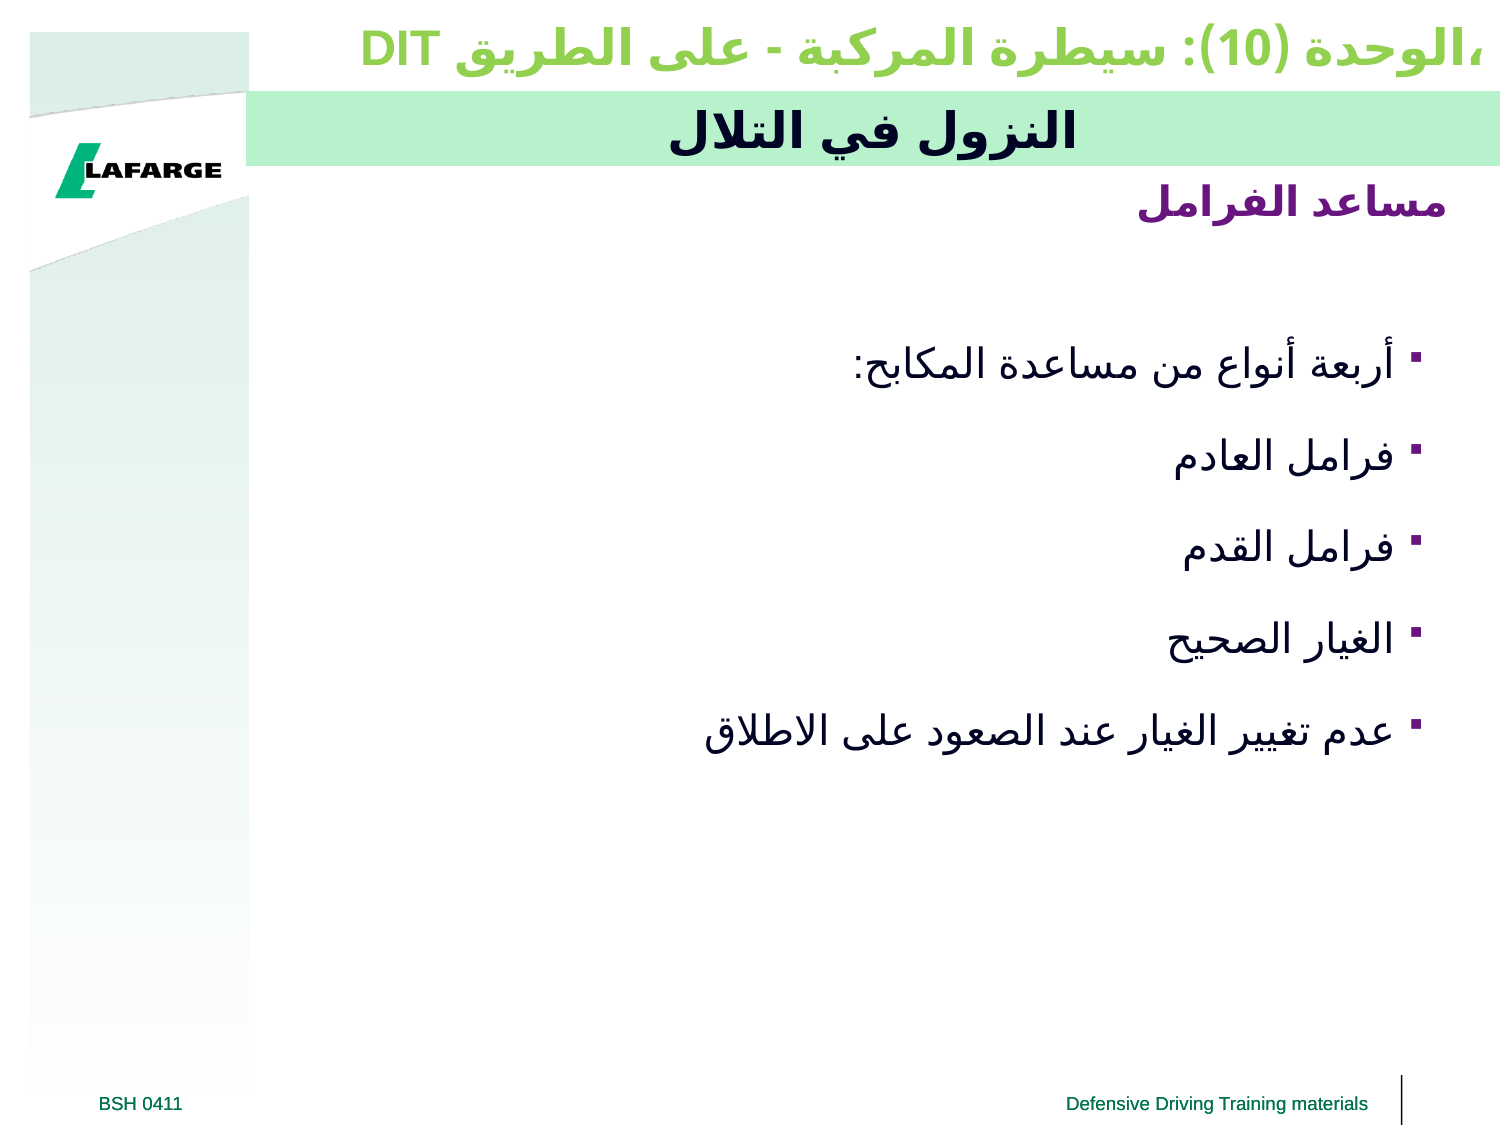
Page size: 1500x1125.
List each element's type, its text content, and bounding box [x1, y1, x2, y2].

picture [30, 76, 250, 301]
text_box النزول في التلال [246, 91, 1500, 166]
text_box DIT الوحدة (10): سيطرة المركبة - على الطريق، [246, 8, 1500, 83]
title مساعد الفرامل [537, 166, 1464, 233]
list أربعة أنواع من مساعدة المكابح: فرامل العادم فرامل القدم الغيار الصحيح عدم تغيير الغيار عند الصعود على الاطلاق [271, 329, 1439, 799]
